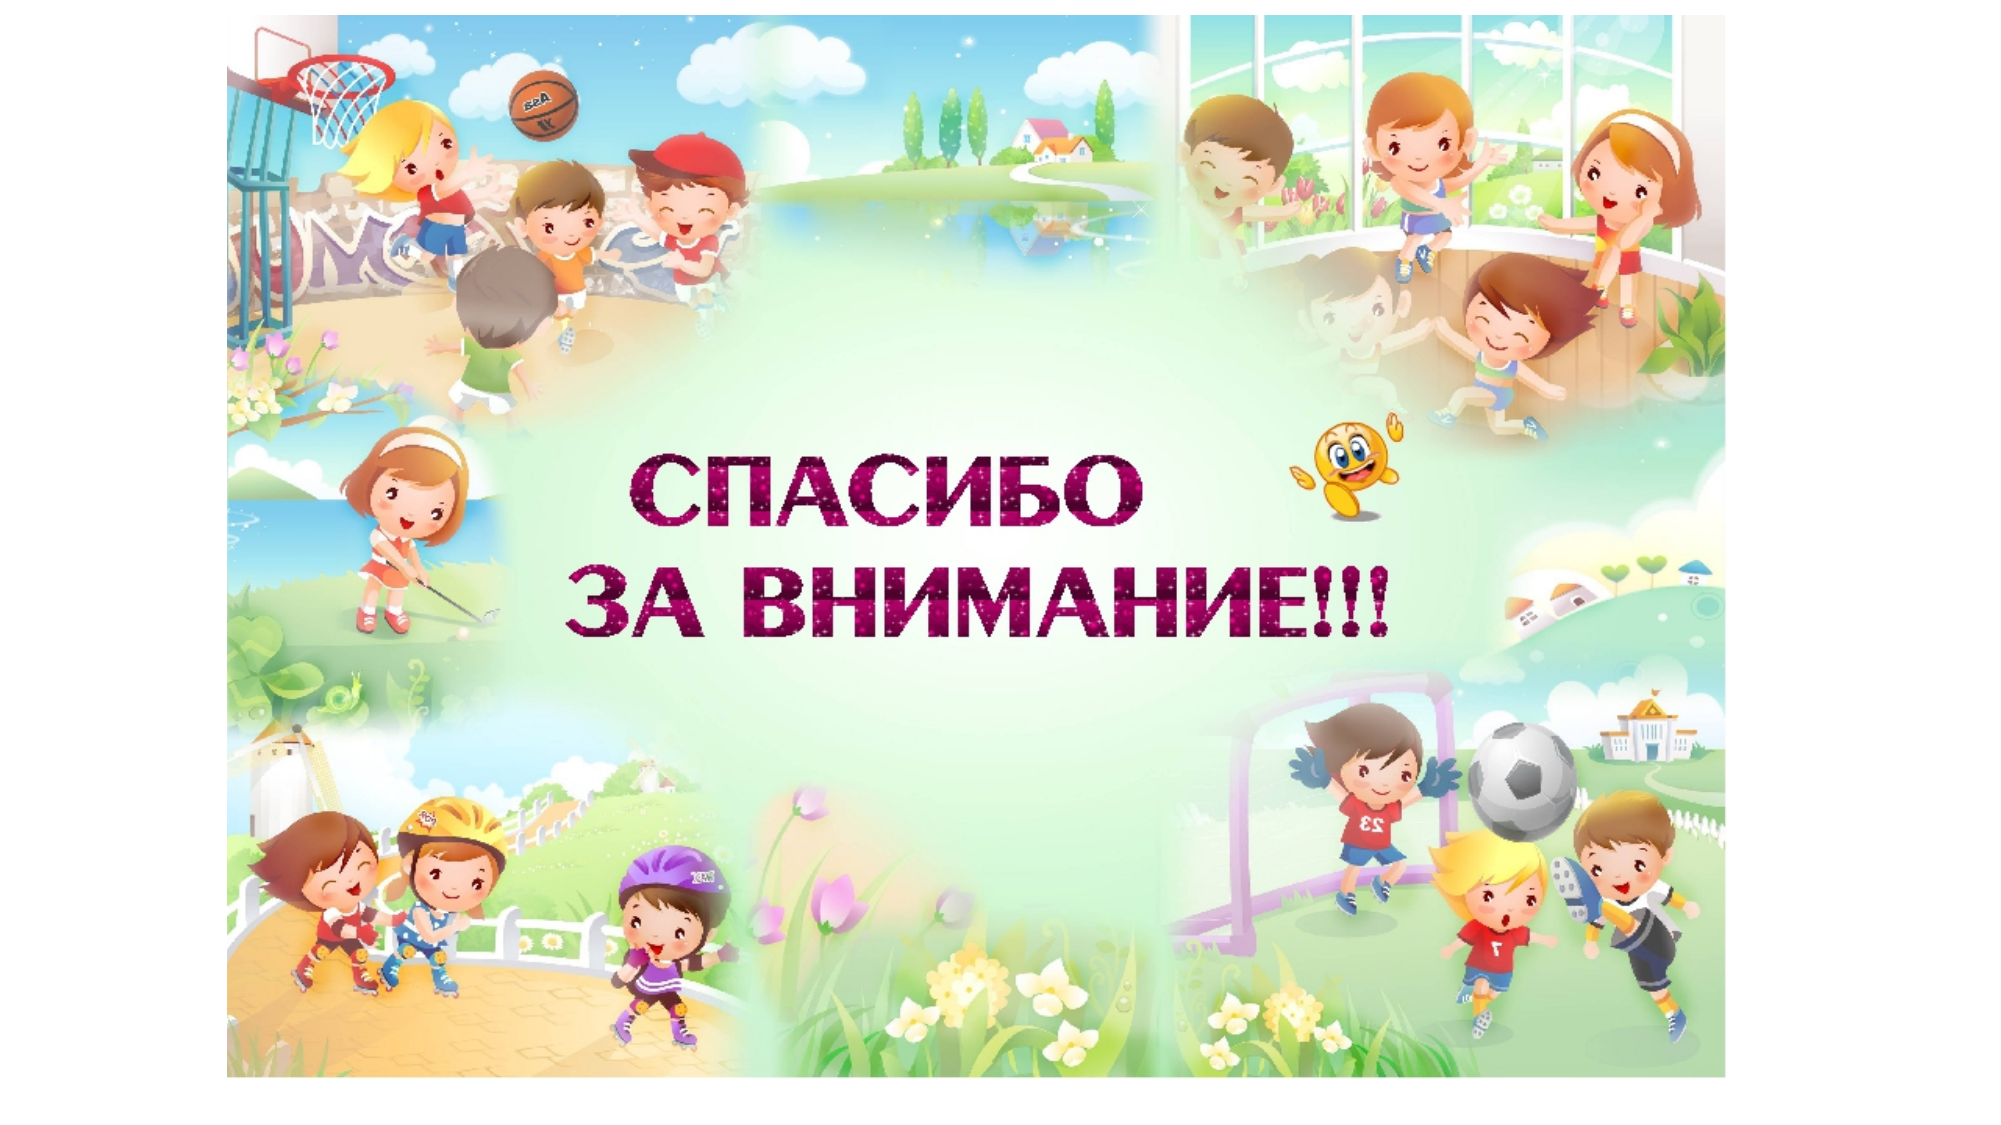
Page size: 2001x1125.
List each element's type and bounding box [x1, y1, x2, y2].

picture [226, 15, 1727, 1080]
